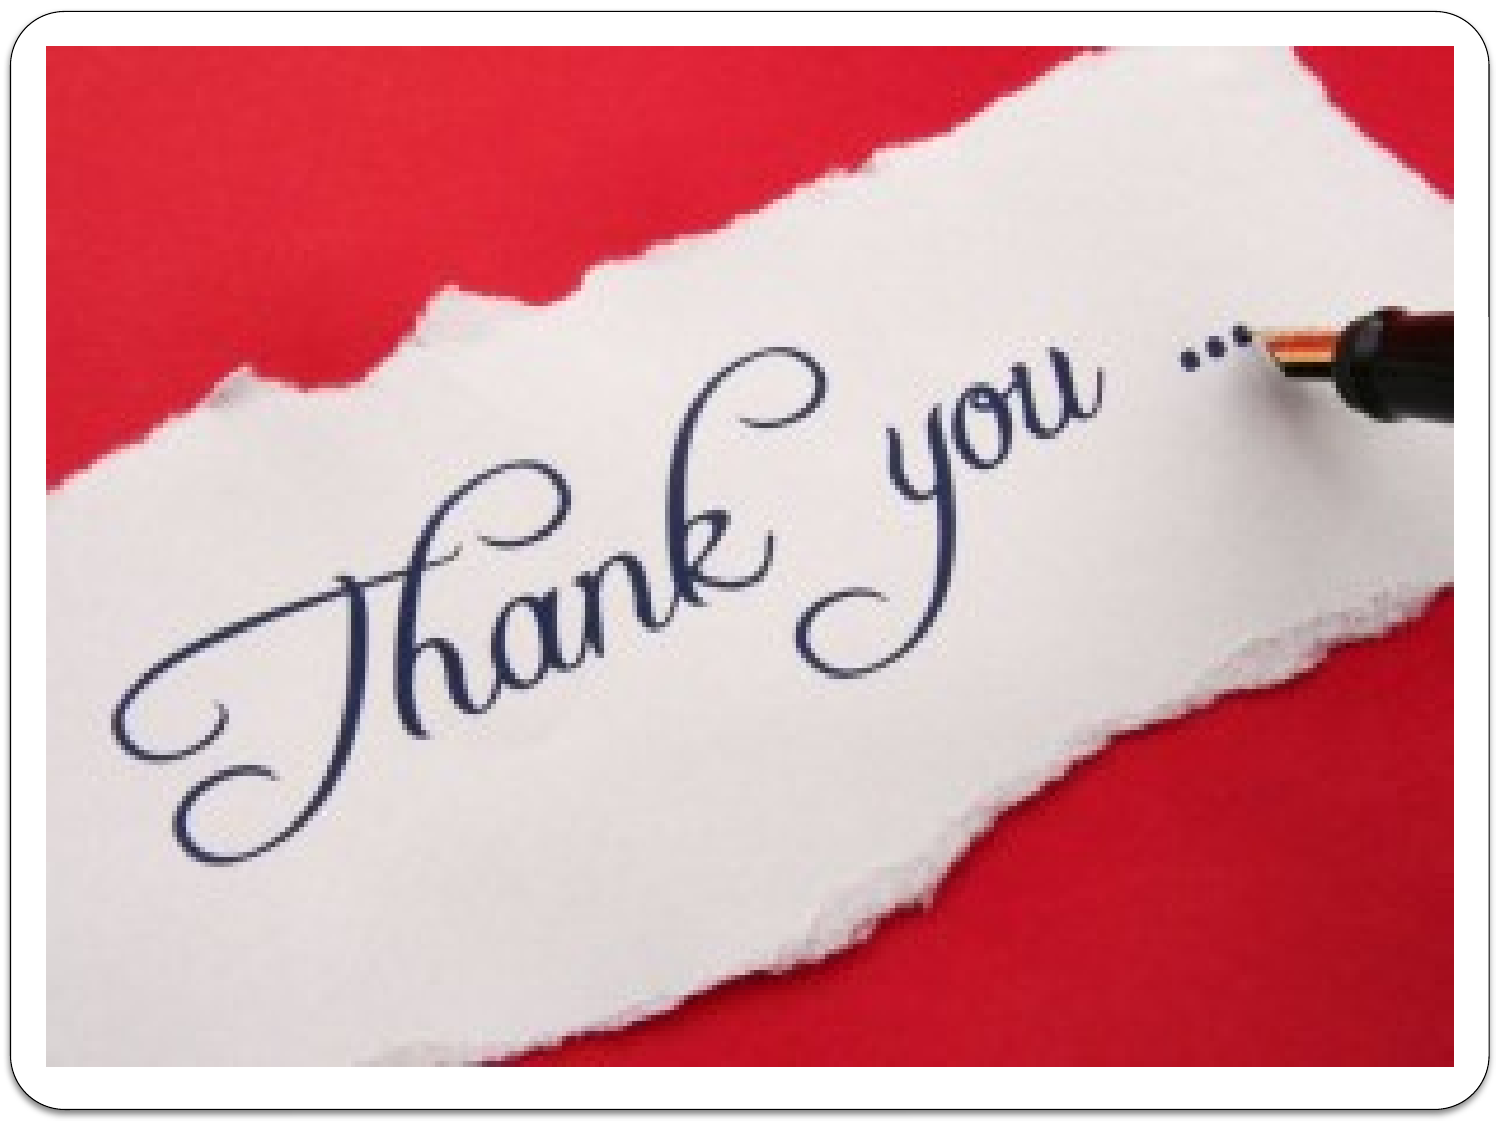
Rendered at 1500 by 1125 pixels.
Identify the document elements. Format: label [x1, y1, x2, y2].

list [46, 46, 1454, 1067]
